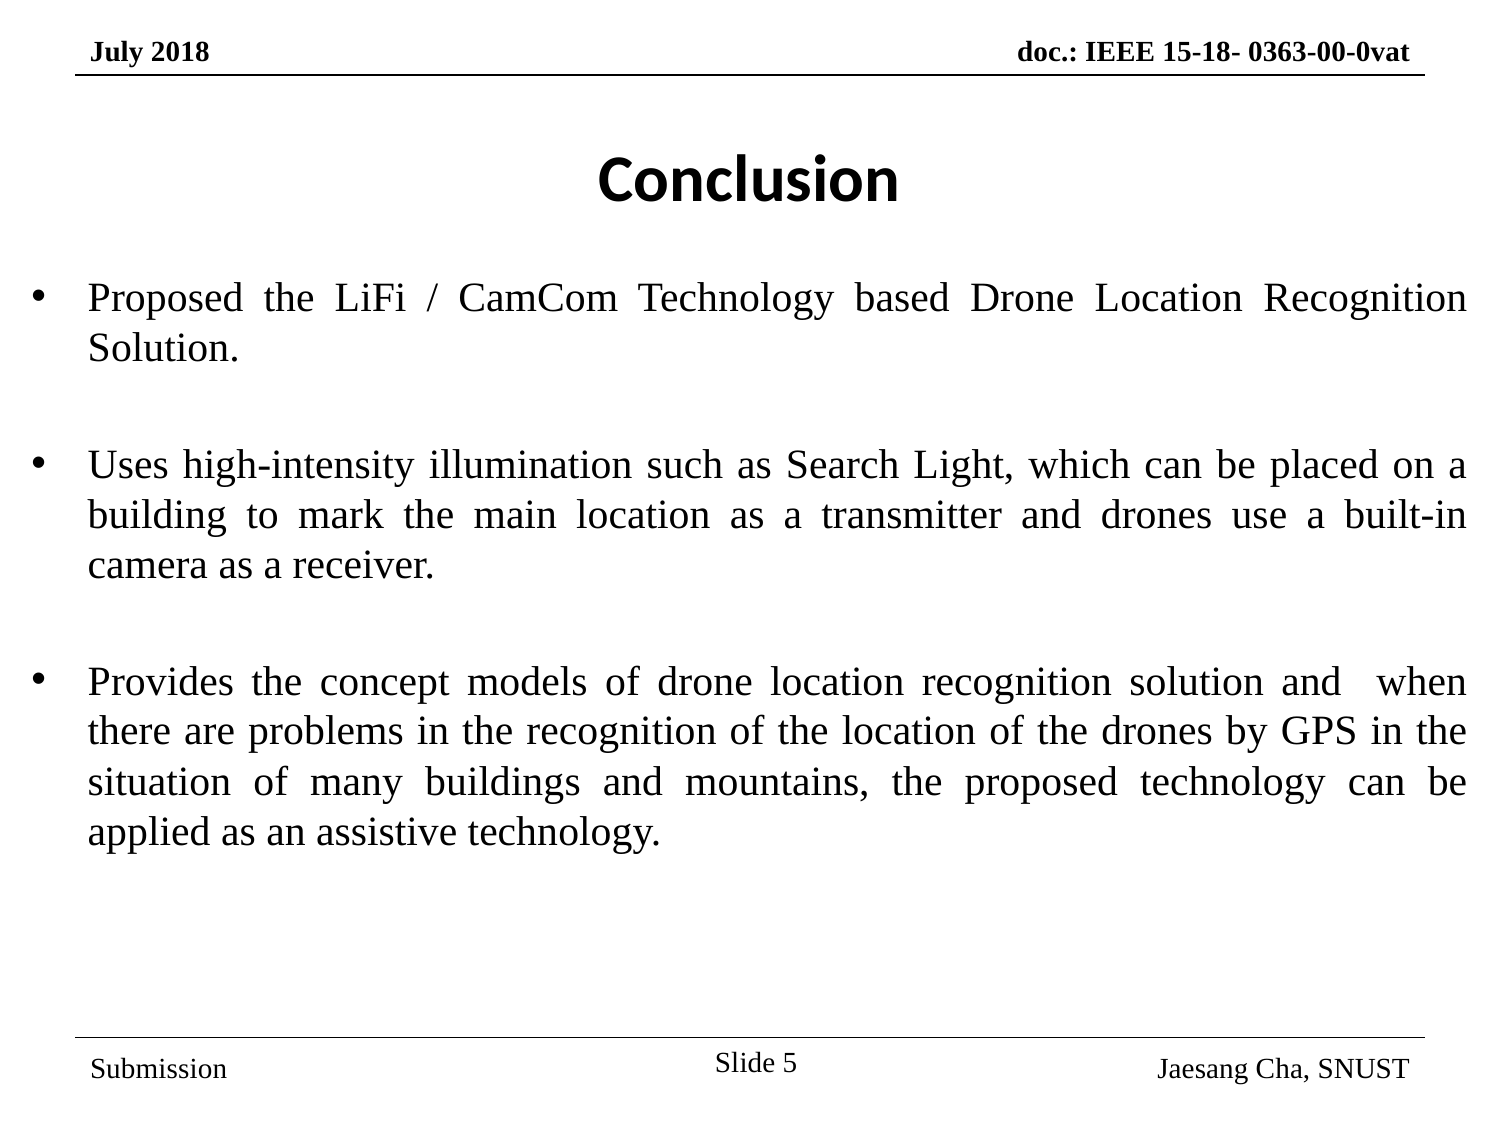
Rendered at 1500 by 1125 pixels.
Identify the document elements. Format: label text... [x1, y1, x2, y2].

text_box Conclusion [74, 125, 1425, 225]
text_box Proposed the LiFi / CamCom Technology based Drone Location Recognition Solution. Uses high-intensity illumination such as Search Light, which can be placed on a building to mark the main location as a transmitter and drones use a built-in camera as a receiver. Provides the concept models of drone location recognition solution and when there are problems in the recognition of the location of the drones by GPS in the situation of many buildings and mountains, the proposed technology can be applied as an assistive technology. [16, 262, 1484, 950]
text_box Slide 5 [700, 1035, 813, 1086]
